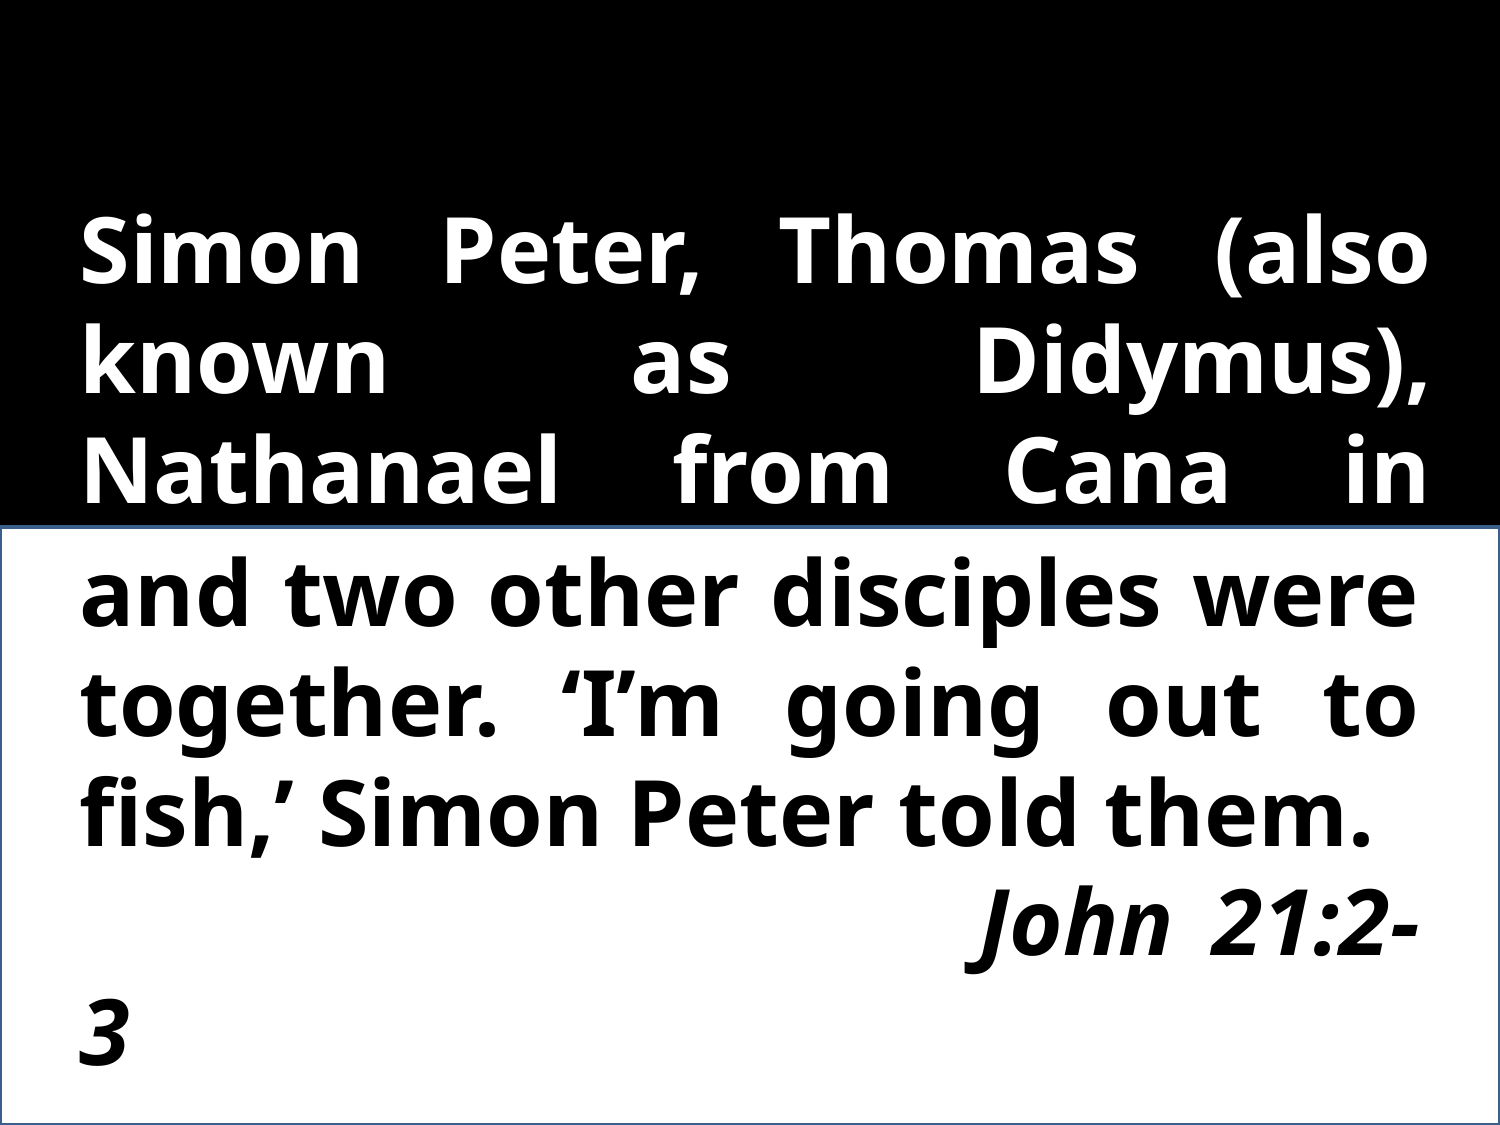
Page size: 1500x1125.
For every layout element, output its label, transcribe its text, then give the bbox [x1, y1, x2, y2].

text_box [0, 525, 1500, 1125]
text_box Simon Peter, Thomas (also known as Didymus), Nathanael from Cana in Galilee, the sons of Zebedee, [64, 184, 1447, 639]
text_box and two other disciples were together. ‘I’m going out to fish,’ Simon Peter told them. John 21:2-3 [64, 527, 1436, 1092]
